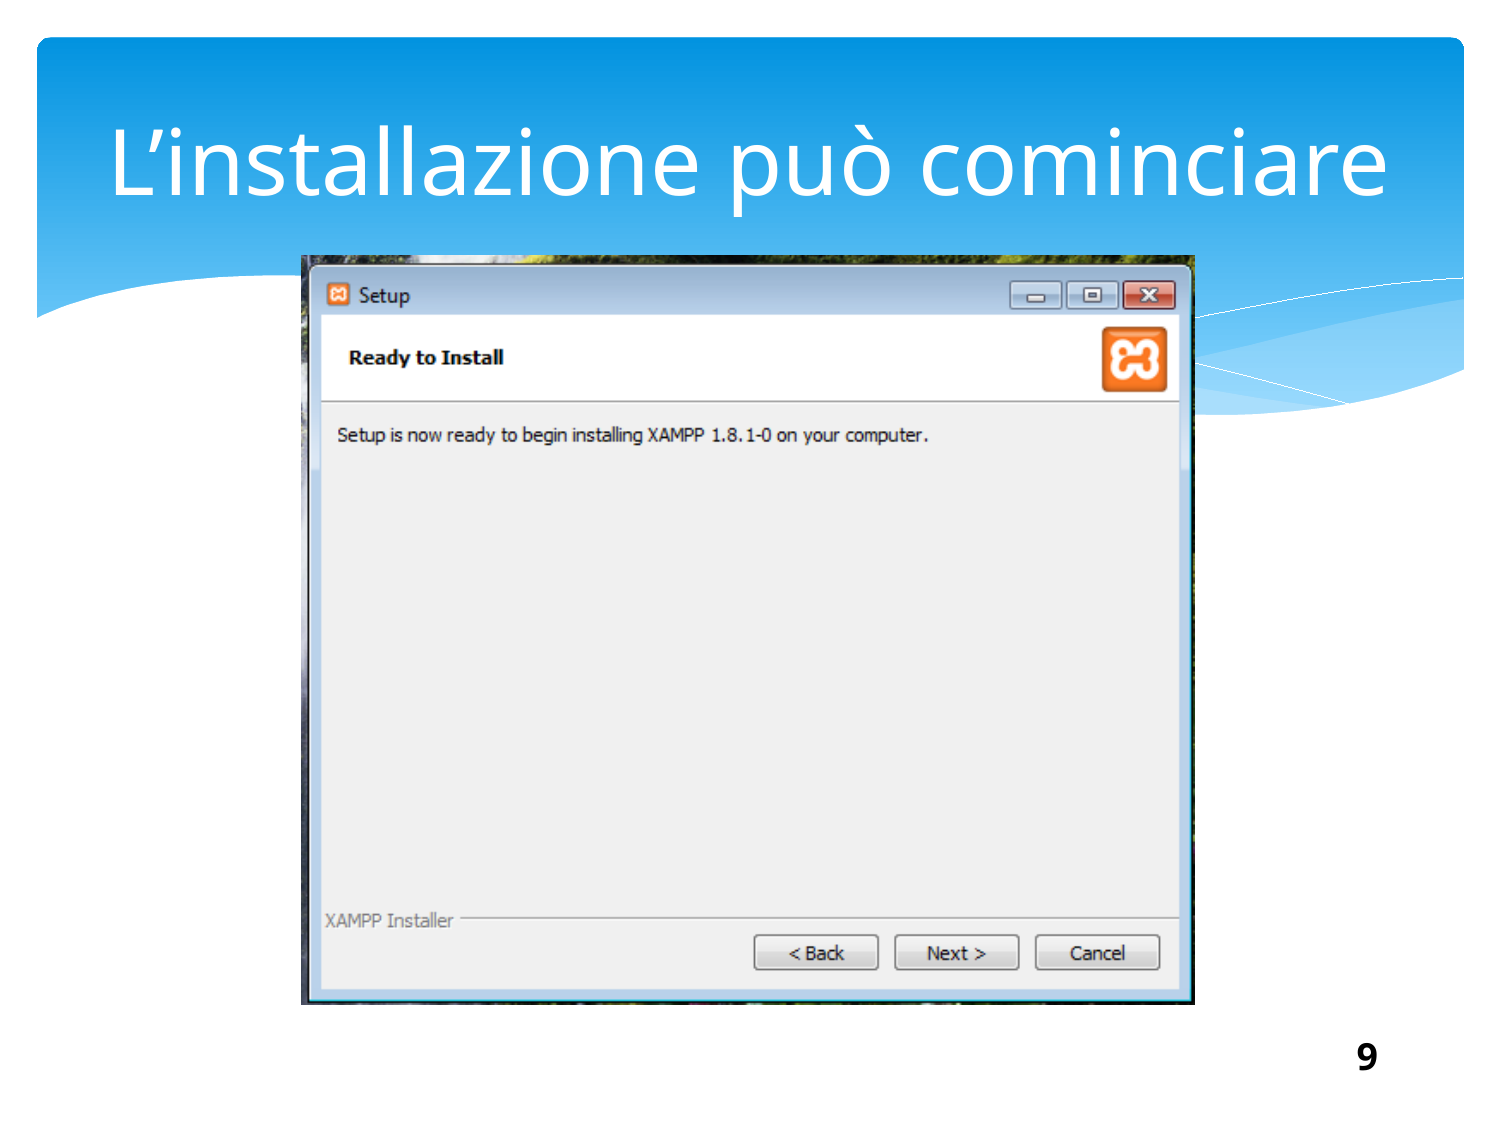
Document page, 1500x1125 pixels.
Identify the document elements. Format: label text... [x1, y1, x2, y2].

slide_number 9 [1341, 1025, 1468, 1086]
title L’installazione può cominciare [75, 55, 1425, 261]
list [300, 255, 1195, 1005]
